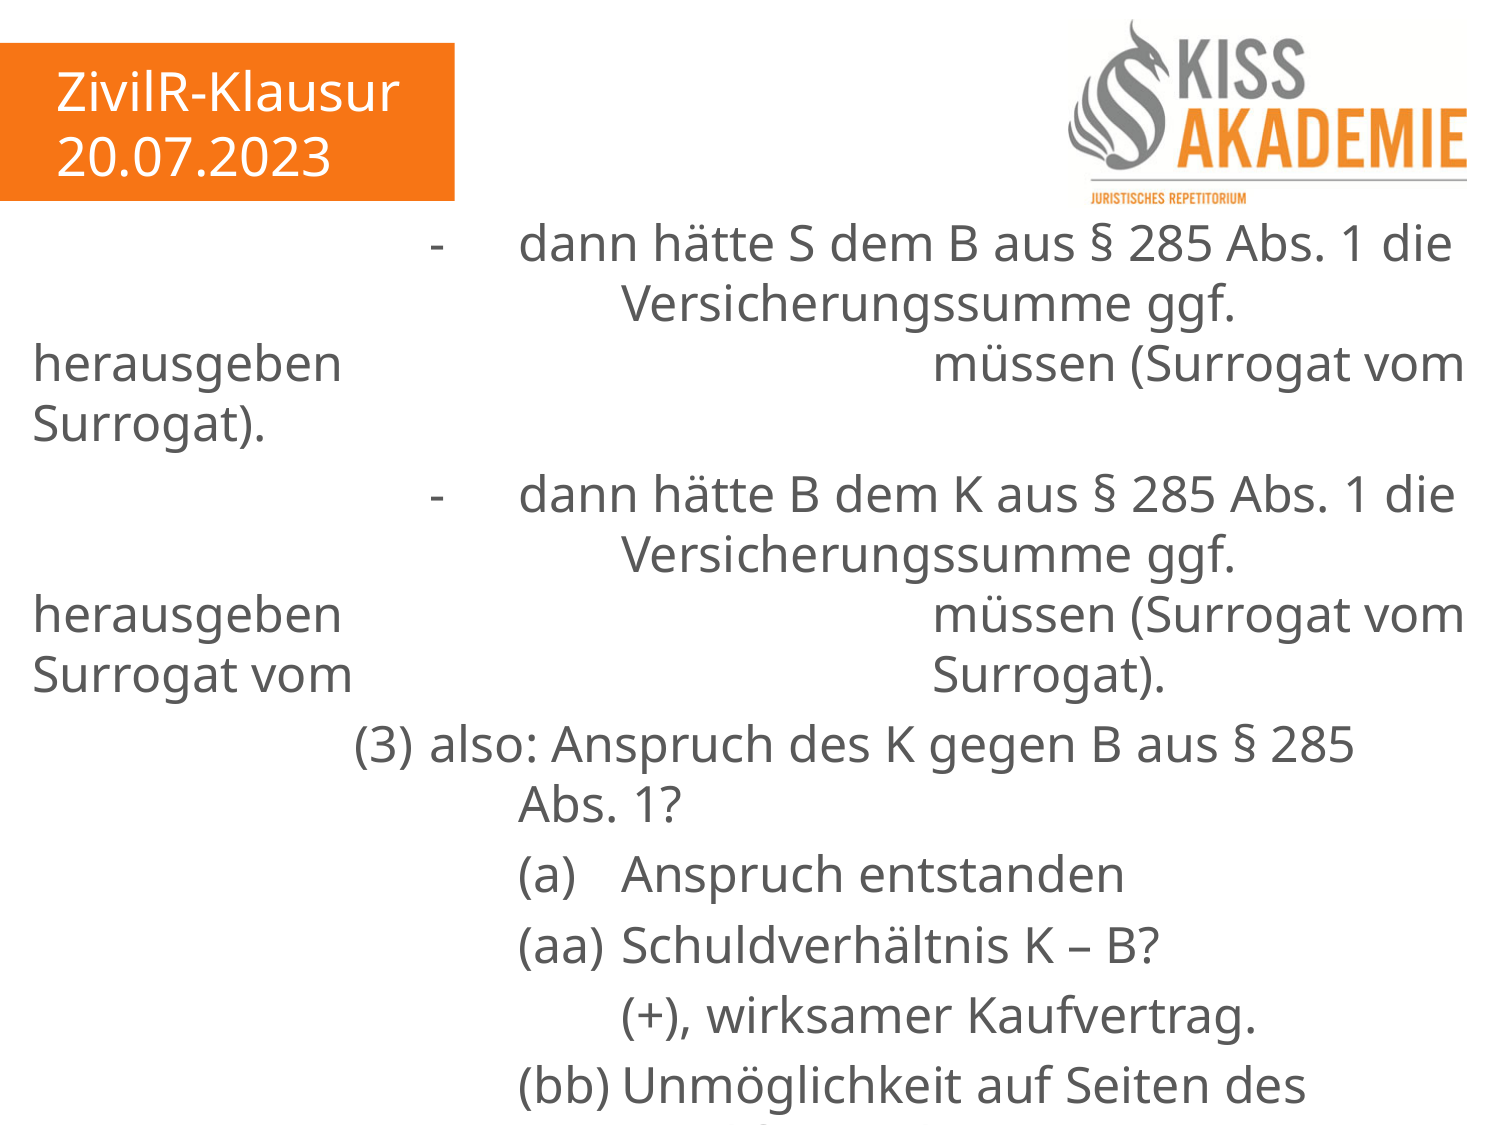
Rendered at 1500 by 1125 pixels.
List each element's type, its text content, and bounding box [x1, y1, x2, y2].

text_box - dann hätte S dem B aus § 285 Abs. 1 die Versicherungssumme ggf. herausgeben müssen (Surrogat vom Surrogat). - dann hätte B dem K aus § 285 Abs. 1 die Versicherungssumme ggf. herausgeben müssen (Surrogat vom Surrogat vom Surrogat). (3) also: Anspruch des K gegen B aus § 285 Abs. 1? (a) Anspruch entstanden (aa) Schuldverhältnis K – B? (+), wirksamer Kaufvertrag. (bb) Unmöglichkeit auf Seiten des B iSd § 275 Abs. 1 – 3? [17, 204, 1483, 1125]
picture [1068, 19, 1467, 204]
text_box [0, 41, 457, 203]
text_box ZivilR-Klausur 20.07.2023 [41, 49, 432, 195]
